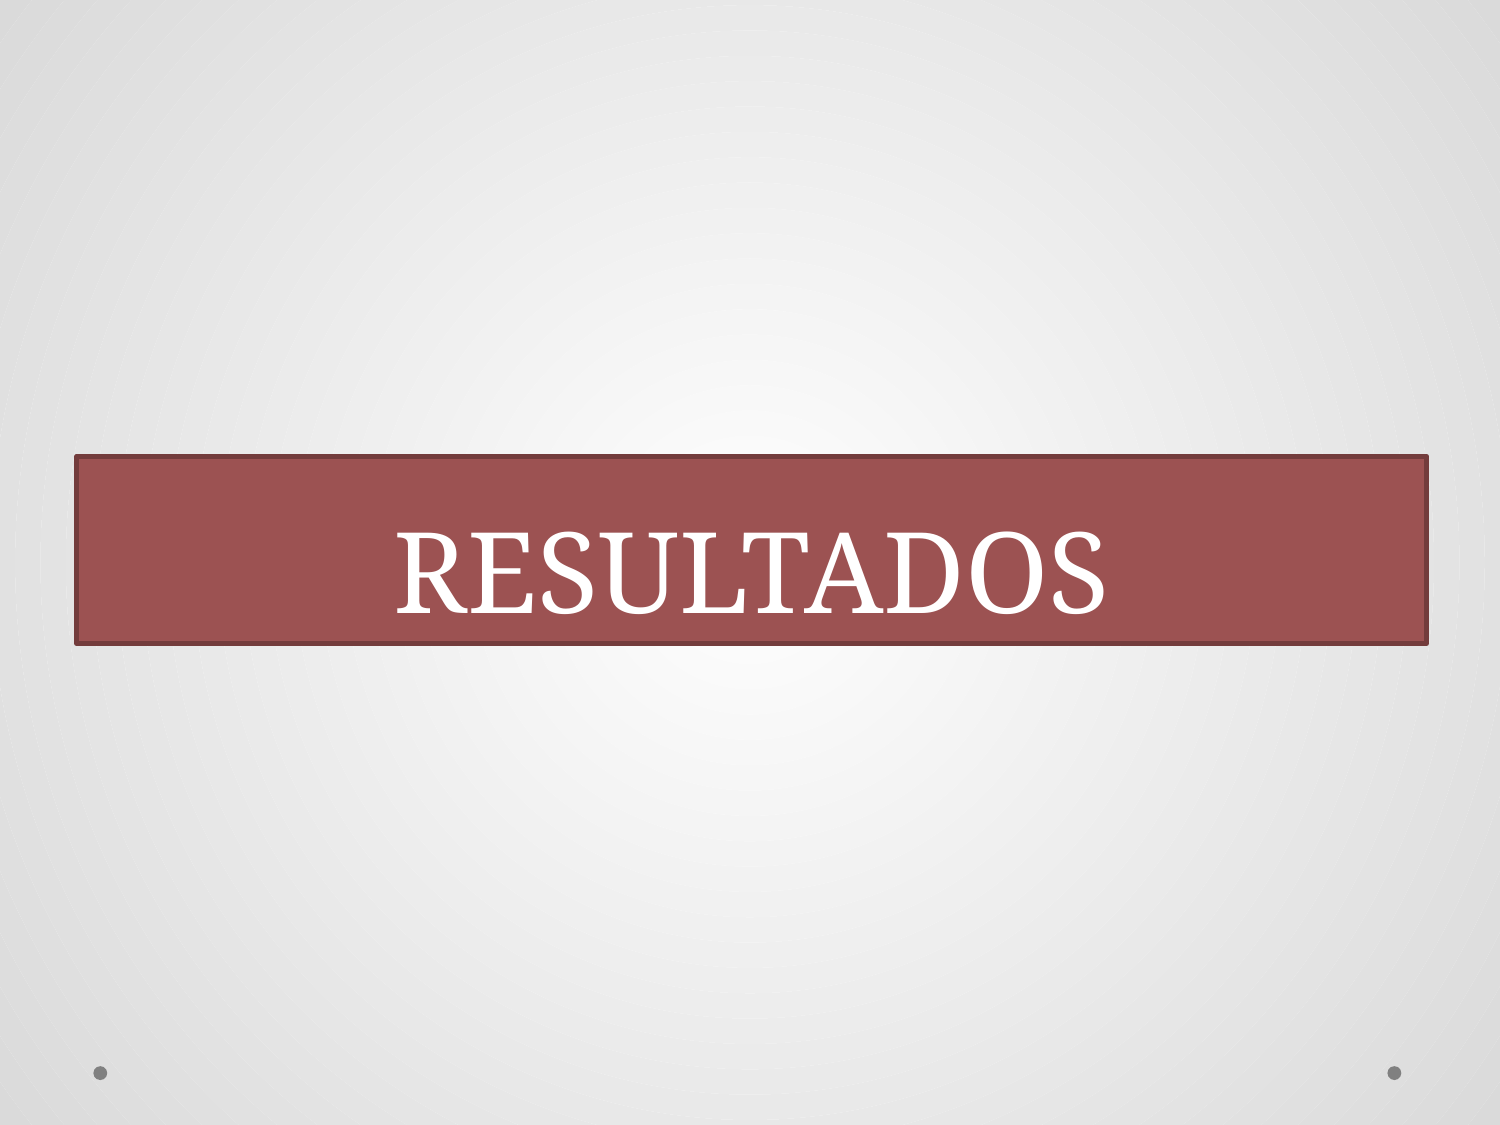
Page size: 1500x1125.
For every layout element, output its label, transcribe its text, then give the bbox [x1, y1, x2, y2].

title RESULTADOS [74, 454, 1429, 646]
